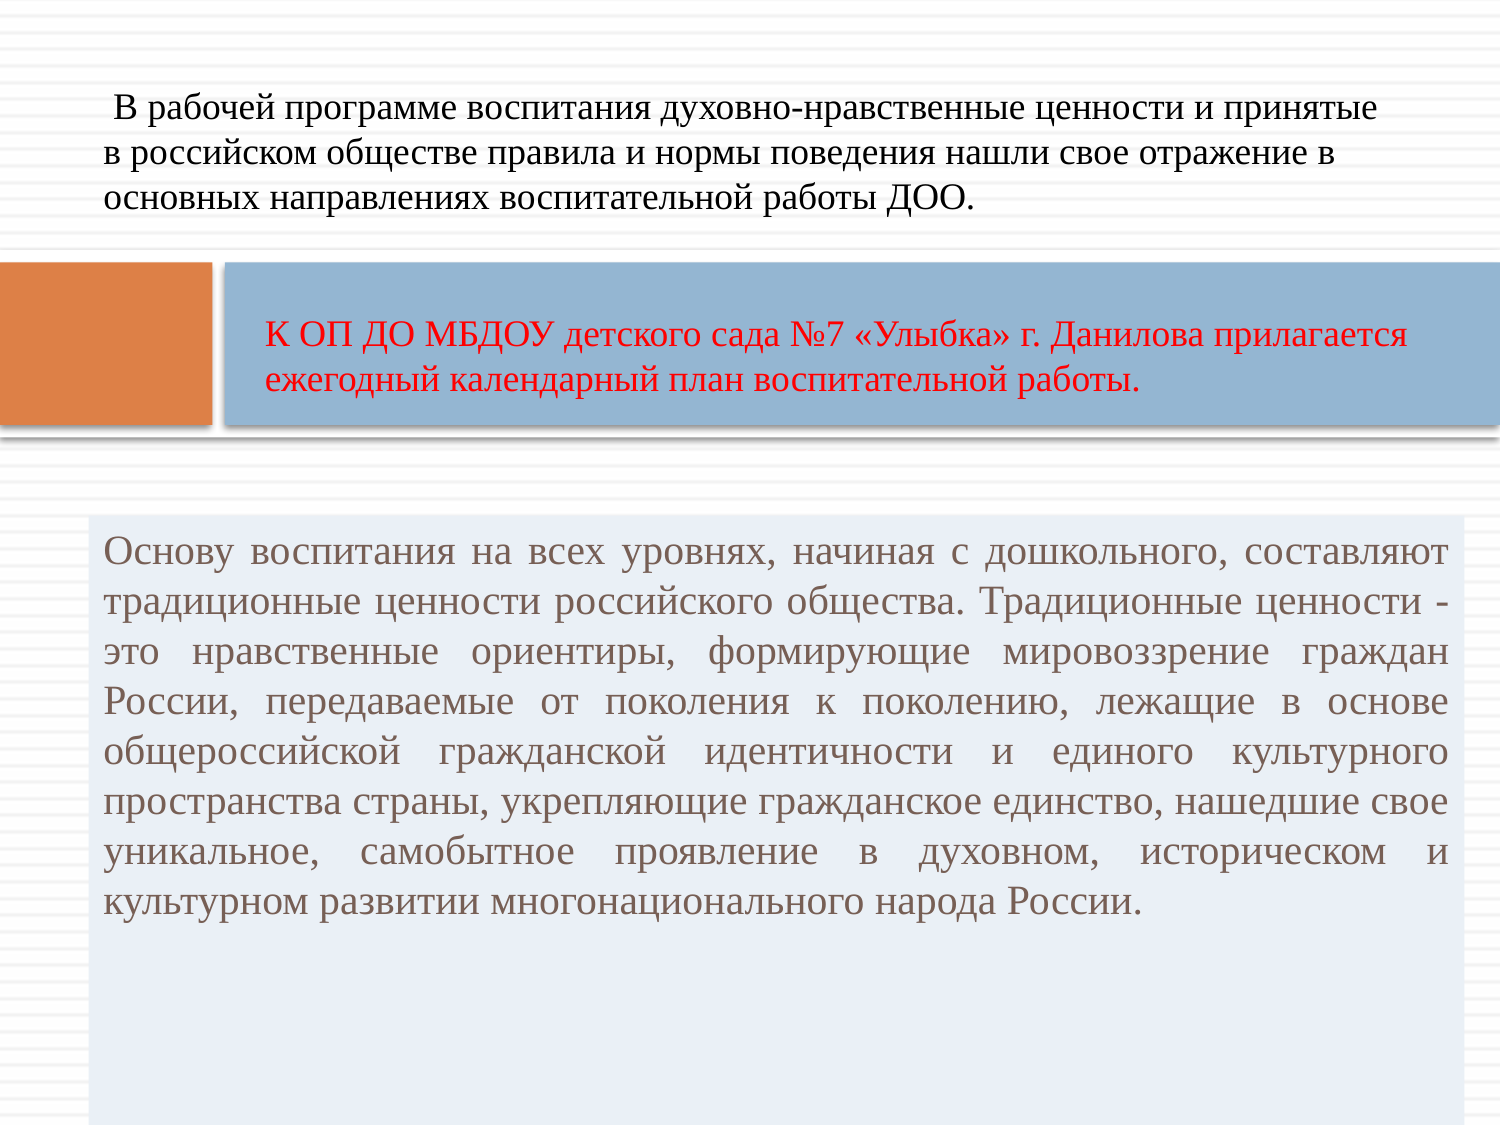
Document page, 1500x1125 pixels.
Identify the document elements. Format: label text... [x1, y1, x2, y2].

text_box В рабочей программе воспитания духовно-нравственные ценности и принятые в российском обществе правила и нормы поведения нашли свое отражение в основных направлениях воспитательной работы ДОО. [88, 74, 1421, 225]
list Основу воспитания на всех уровнях, начиная с дошкольного, составляют традиционные ценности российского общества. Традиционные ценности - это нравственные ориентиры, формирующие мировоззрение граждан России, передаваемые от поколения к поколению, лежащие в основе общероссийской гражданской идентичности и единого культурного пространства страны, укрепляющие гражданское единство, нашедшие свое уникальное, самобытное проявление в духовном, историческом и культурном развитии многонационального народа России. [88, 515, 1465, 1125]
title К ОП ДО МБДОУ детского сада №7 «Улыбка» г. Данилова прилагается ежегодный календарный план воспитательной работы. [249, 147, 1500, 705]
